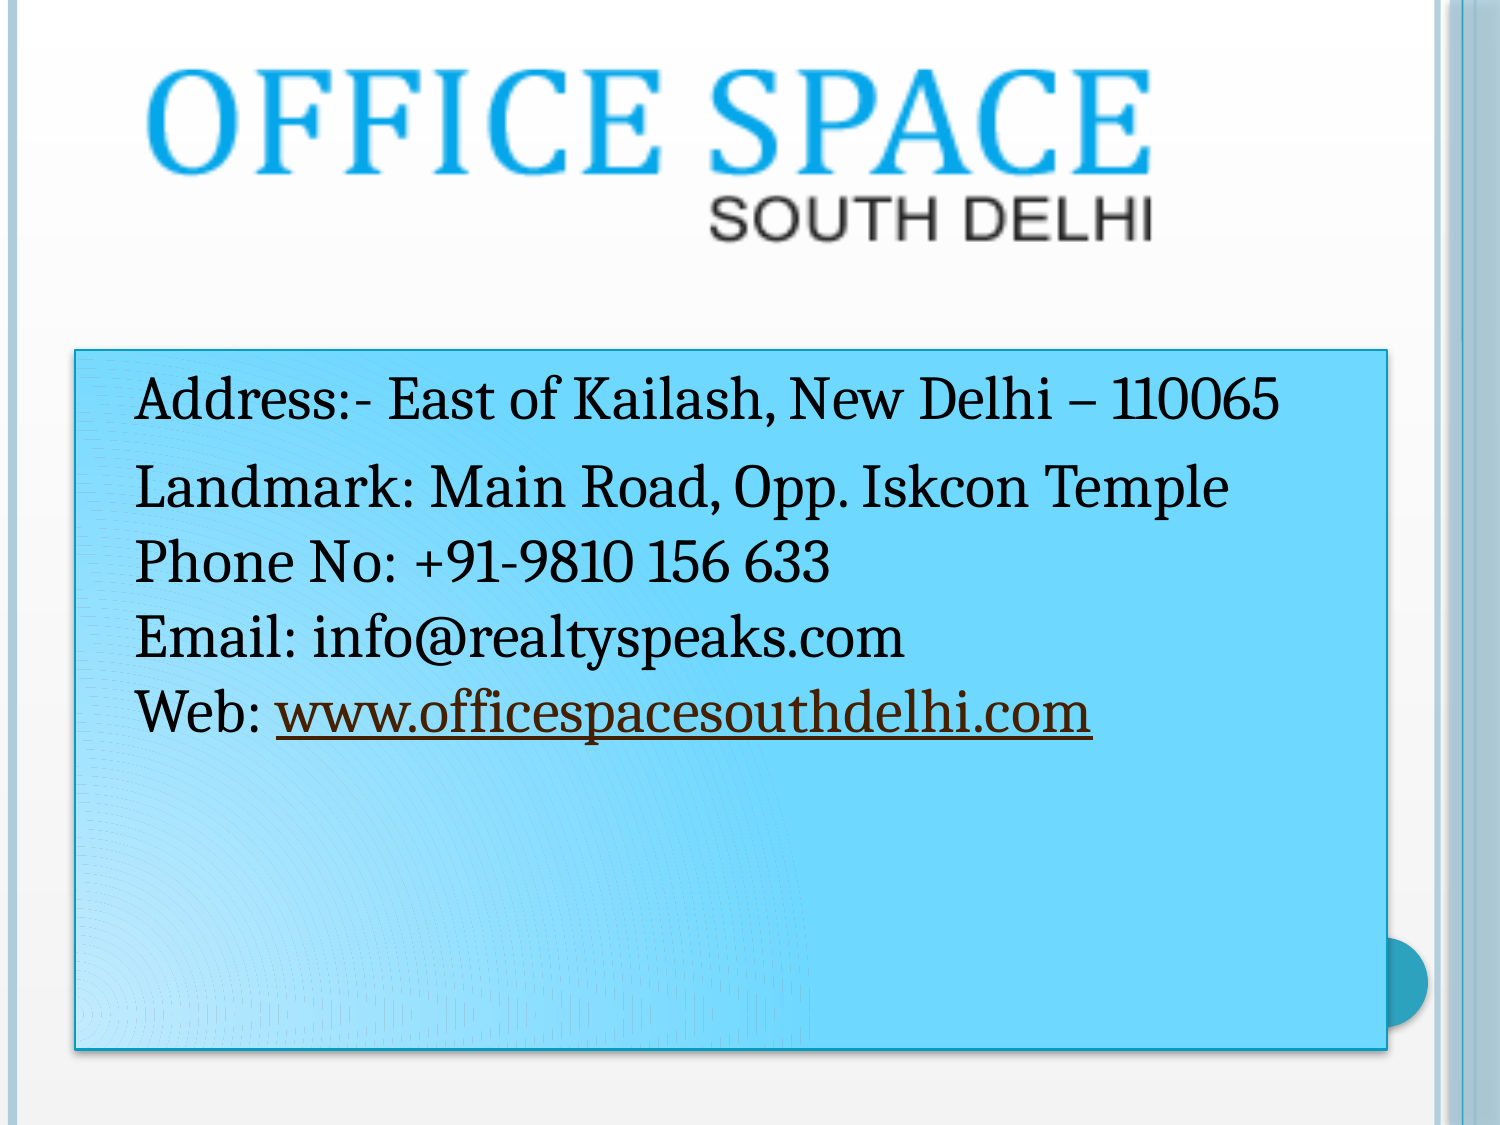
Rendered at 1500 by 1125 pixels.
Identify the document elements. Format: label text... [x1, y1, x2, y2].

picture [124, 49, 1238, 263]
list Address:- East of Kailash, New Delhi – 110065 Landmark: Main Road, Opp. Iskcon Temple Phone No: +91-9810 156 633 Email: info@realtyspeaks.com Web: www.officespacesouthdelhi.com [74, 349, 1388, 1051]
